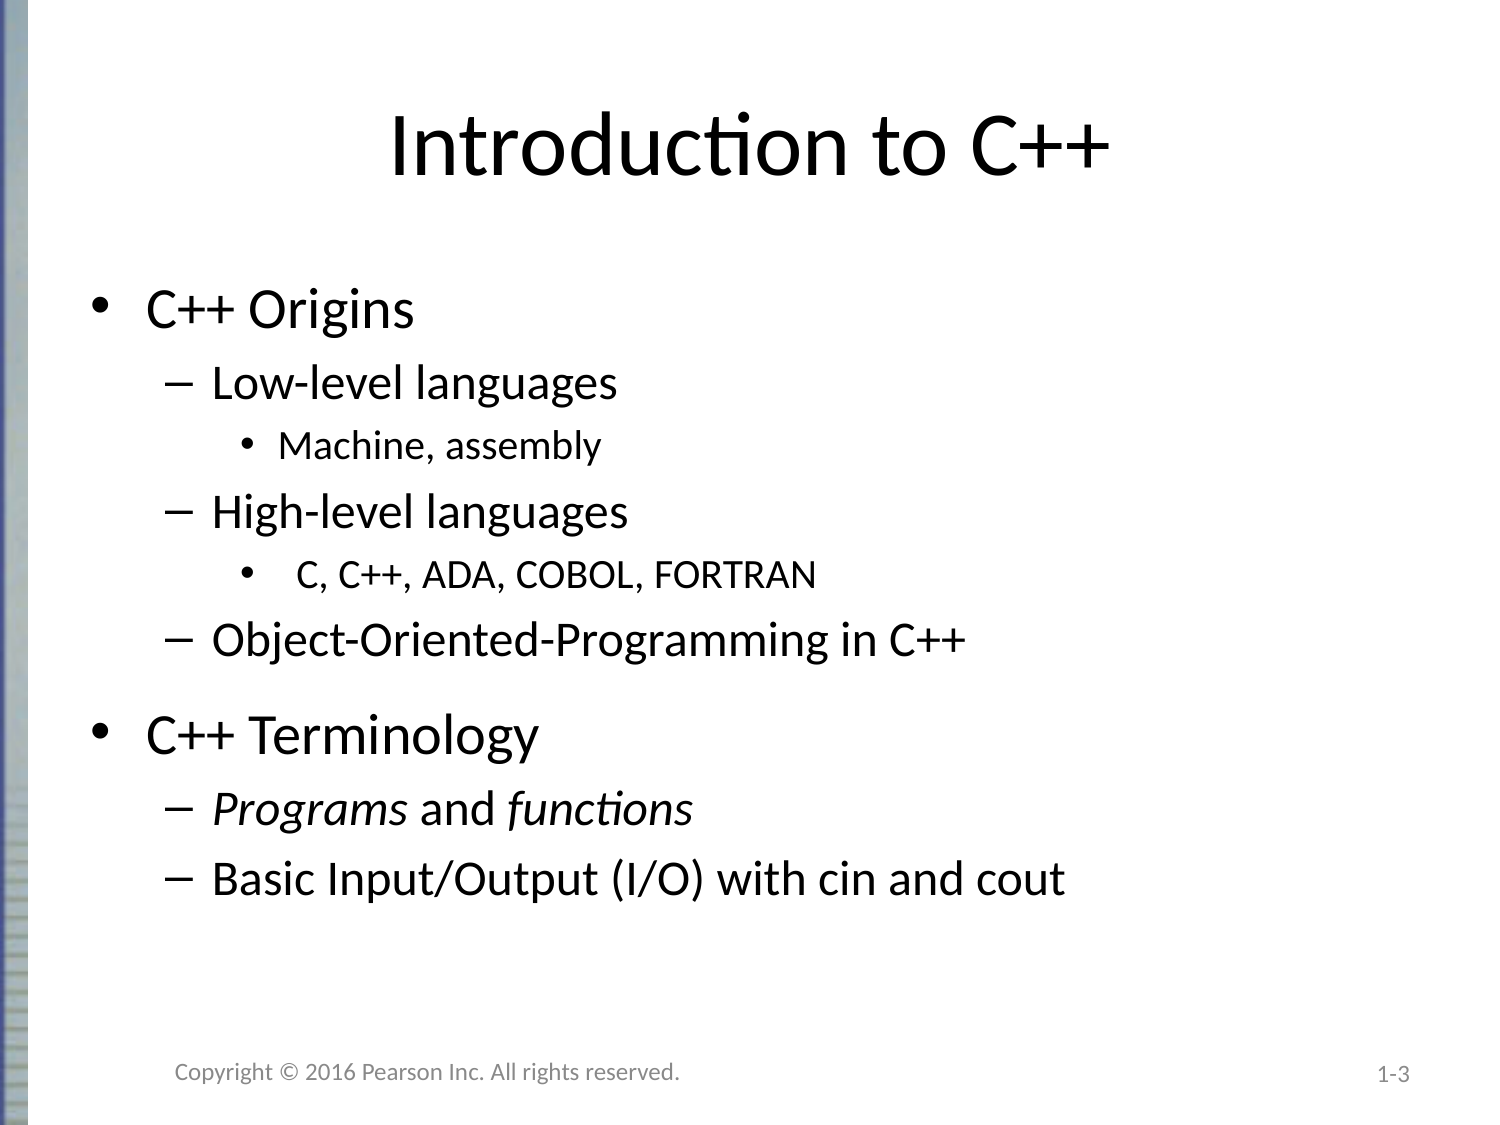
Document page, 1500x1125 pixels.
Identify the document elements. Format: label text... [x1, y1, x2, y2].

title Introduction to C++ [75, 45, 1425, 233]
list C++ Origins Low-level languages Machine, assembly High-level languages C, C++, ADA, COBOL, FORTRAN Object-Oriented-Programming in C++ C++ Terminology Programs and functions Basic Input/Output (I/O) with cin and cout [75, 262, 1425, 1005]
footer Copyright © 2016 Pearson Inc. All rights reserved. [75, 1040, 788, 1100]
slide_number 1-3 [1074, 1042, 1425, 1103]
picture [0, 0, 28, 1125]
